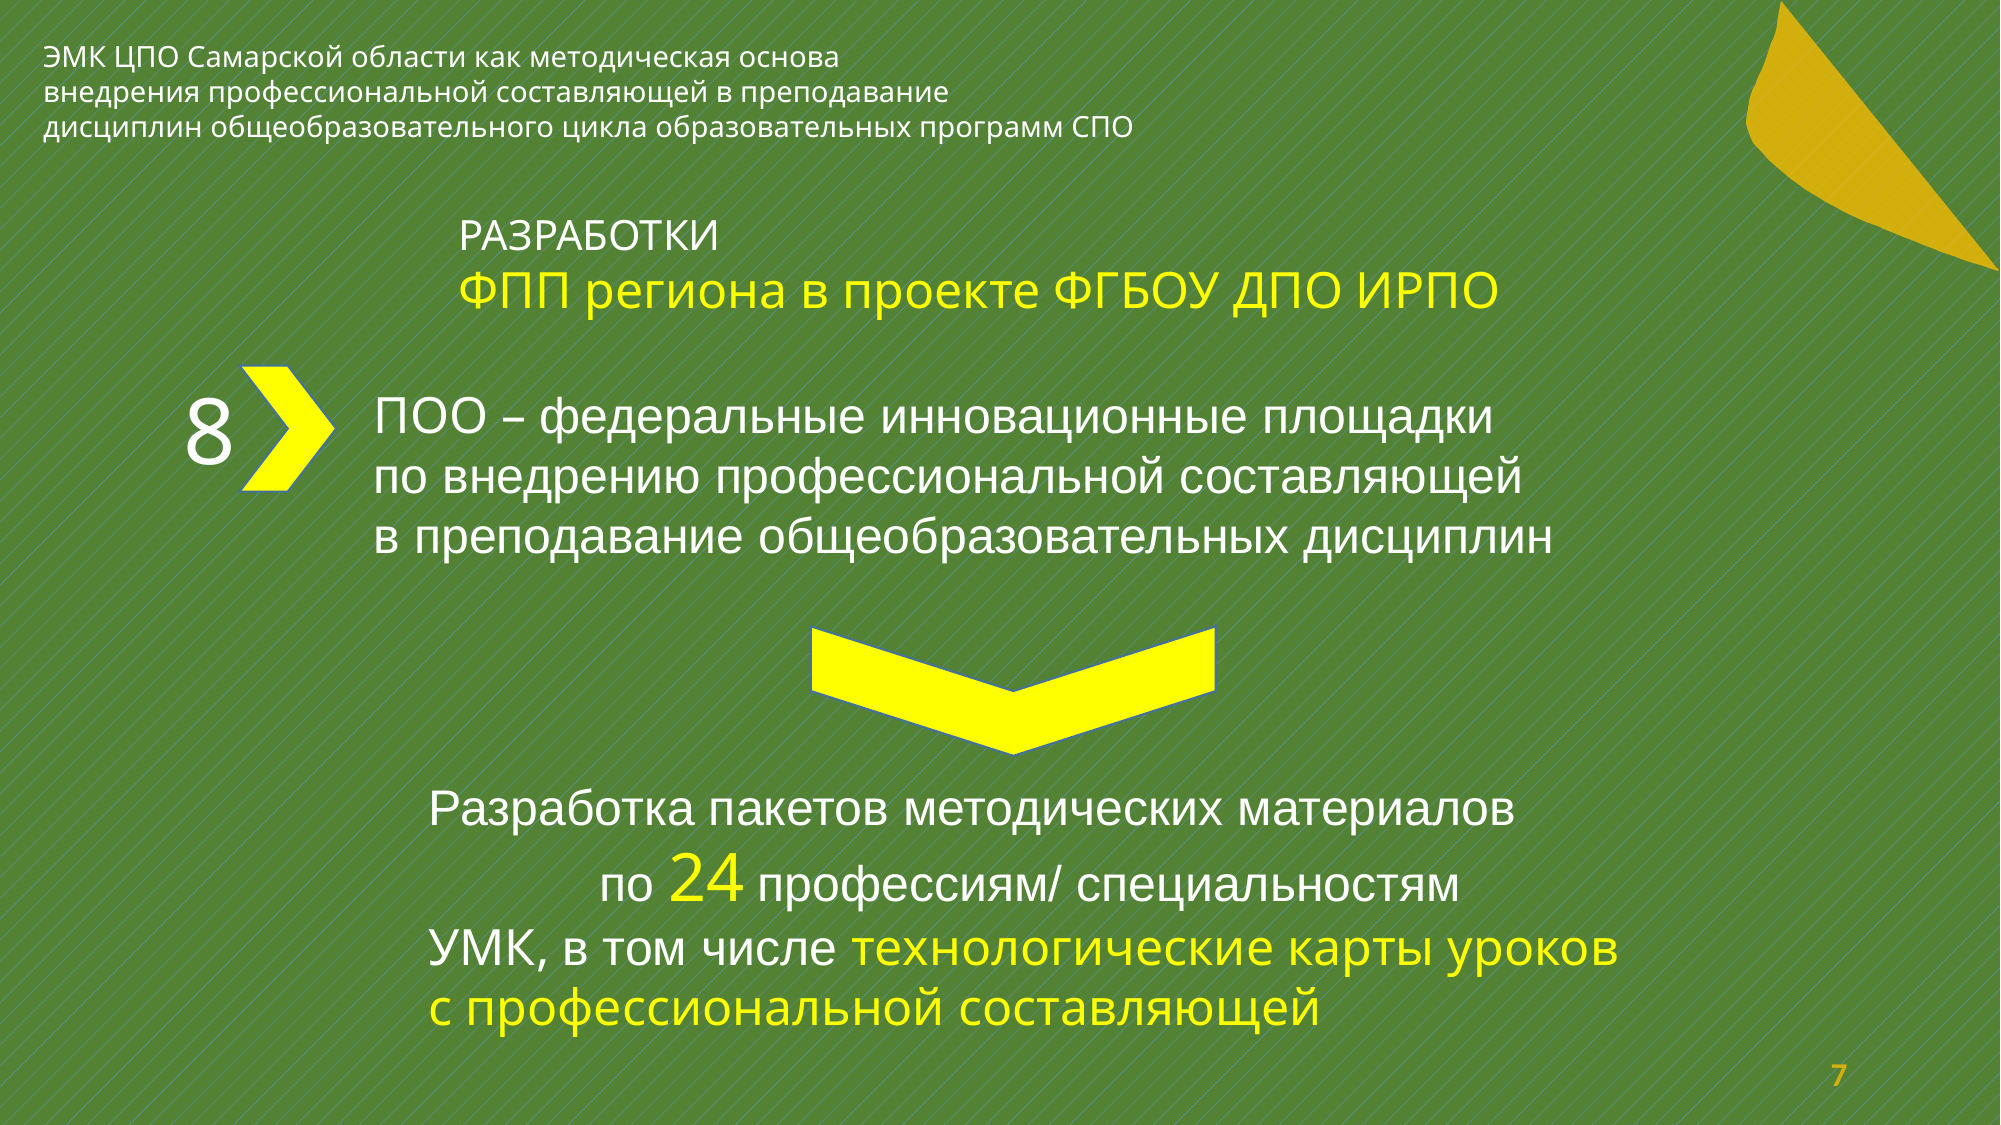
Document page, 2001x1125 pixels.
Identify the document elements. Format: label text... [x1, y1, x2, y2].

text_box ПОО – федеральные инновационные площадки по внедрению профессиональной составляющей в преподавание общеобразовательных дисциплин [359, 376, 1584, 572]
text_box [237, 364, 338, 493]
text_box Разработка пакетов методических материалов по 24 профессиям/ специальностям УМК, в том числе технологические карты уроков с профессиональной составляющей [413, 767, 1648, 1043]
text_box ЭМК ЦПО Самарской области как методическая основа внедрения профессиональной составляющей в преподавание дисциплин общеобразовательного цикла образовательных программ СПО [28, 30, 1887, 151]
text_box [1776, 1, 1805, 30]
text_box [809, 624, 1217, 757]
slide_number 7 [1412, 1042, 1863, 1103]
text_box 8 [168, 365, 251, 491]
text_box РАЗРАБОТКИ ФПП региона в проекте ФГБОУ ДПО ИРПО [443, 201, 1516, 326]
text_box [1760, 131, 1999, 271]
